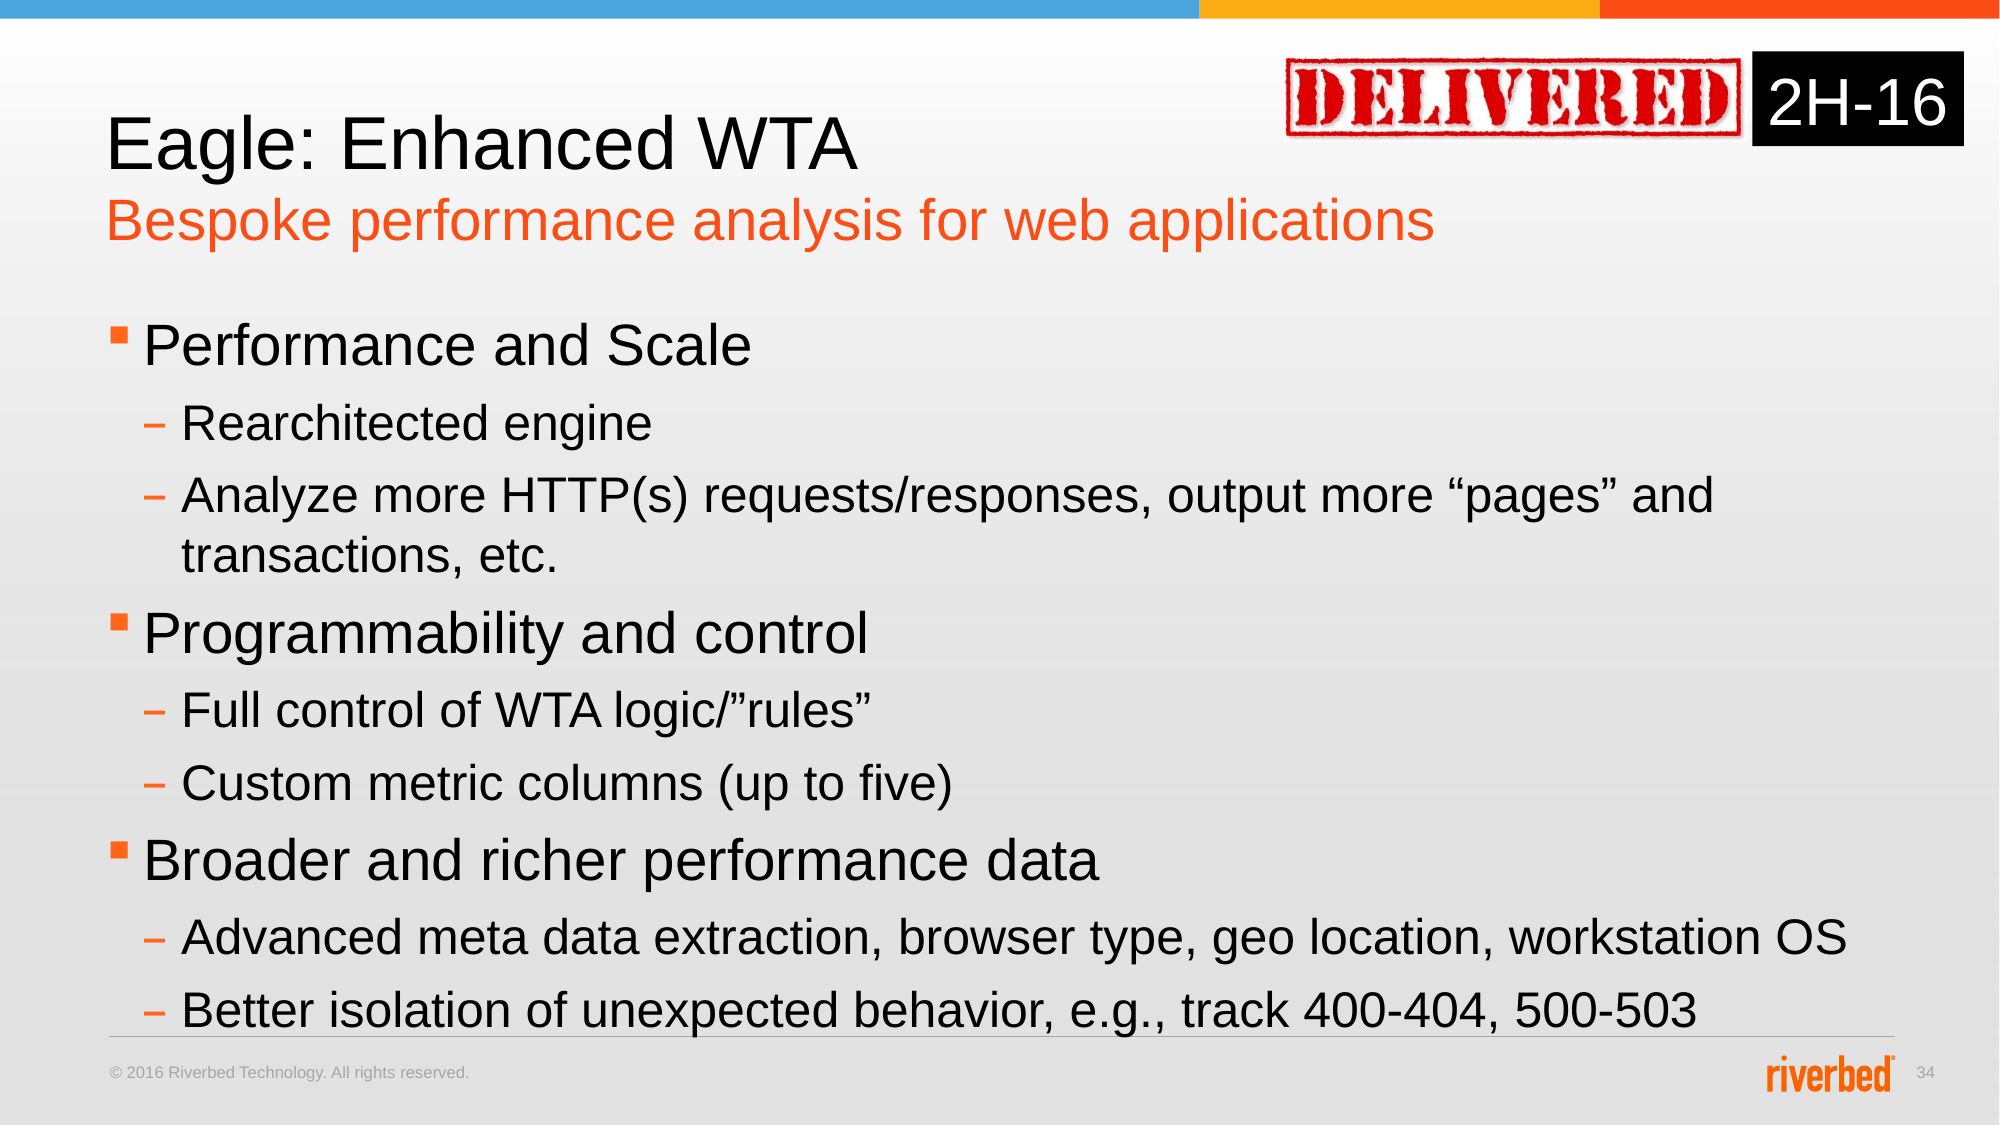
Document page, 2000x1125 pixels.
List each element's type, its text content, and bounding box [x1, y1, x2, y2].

list Performance and Scale Rearchitected engine Analyze more HTTP(s) requests/responses, output more “pages” and transactions, etc. Programmability and control Full control of WTA logic/”rules” Custom metric columns (up to five) Broader and richer performance data Advanced meta data extraction, browser type, geo location, workstation OS Better isolation of unexpected behavior, e.g., track 400-404, 500-503 [90, 299, 1891, 1013]
title Eagle: Enhanced WTA [90, 5, 1889, 194]
picture [1283, 56, 1748, 142]
list Bespoke performance analysis for web applications [90, 194, 1888, 298]
text_box 2H-16 [1752, 51, 1964, 147]
